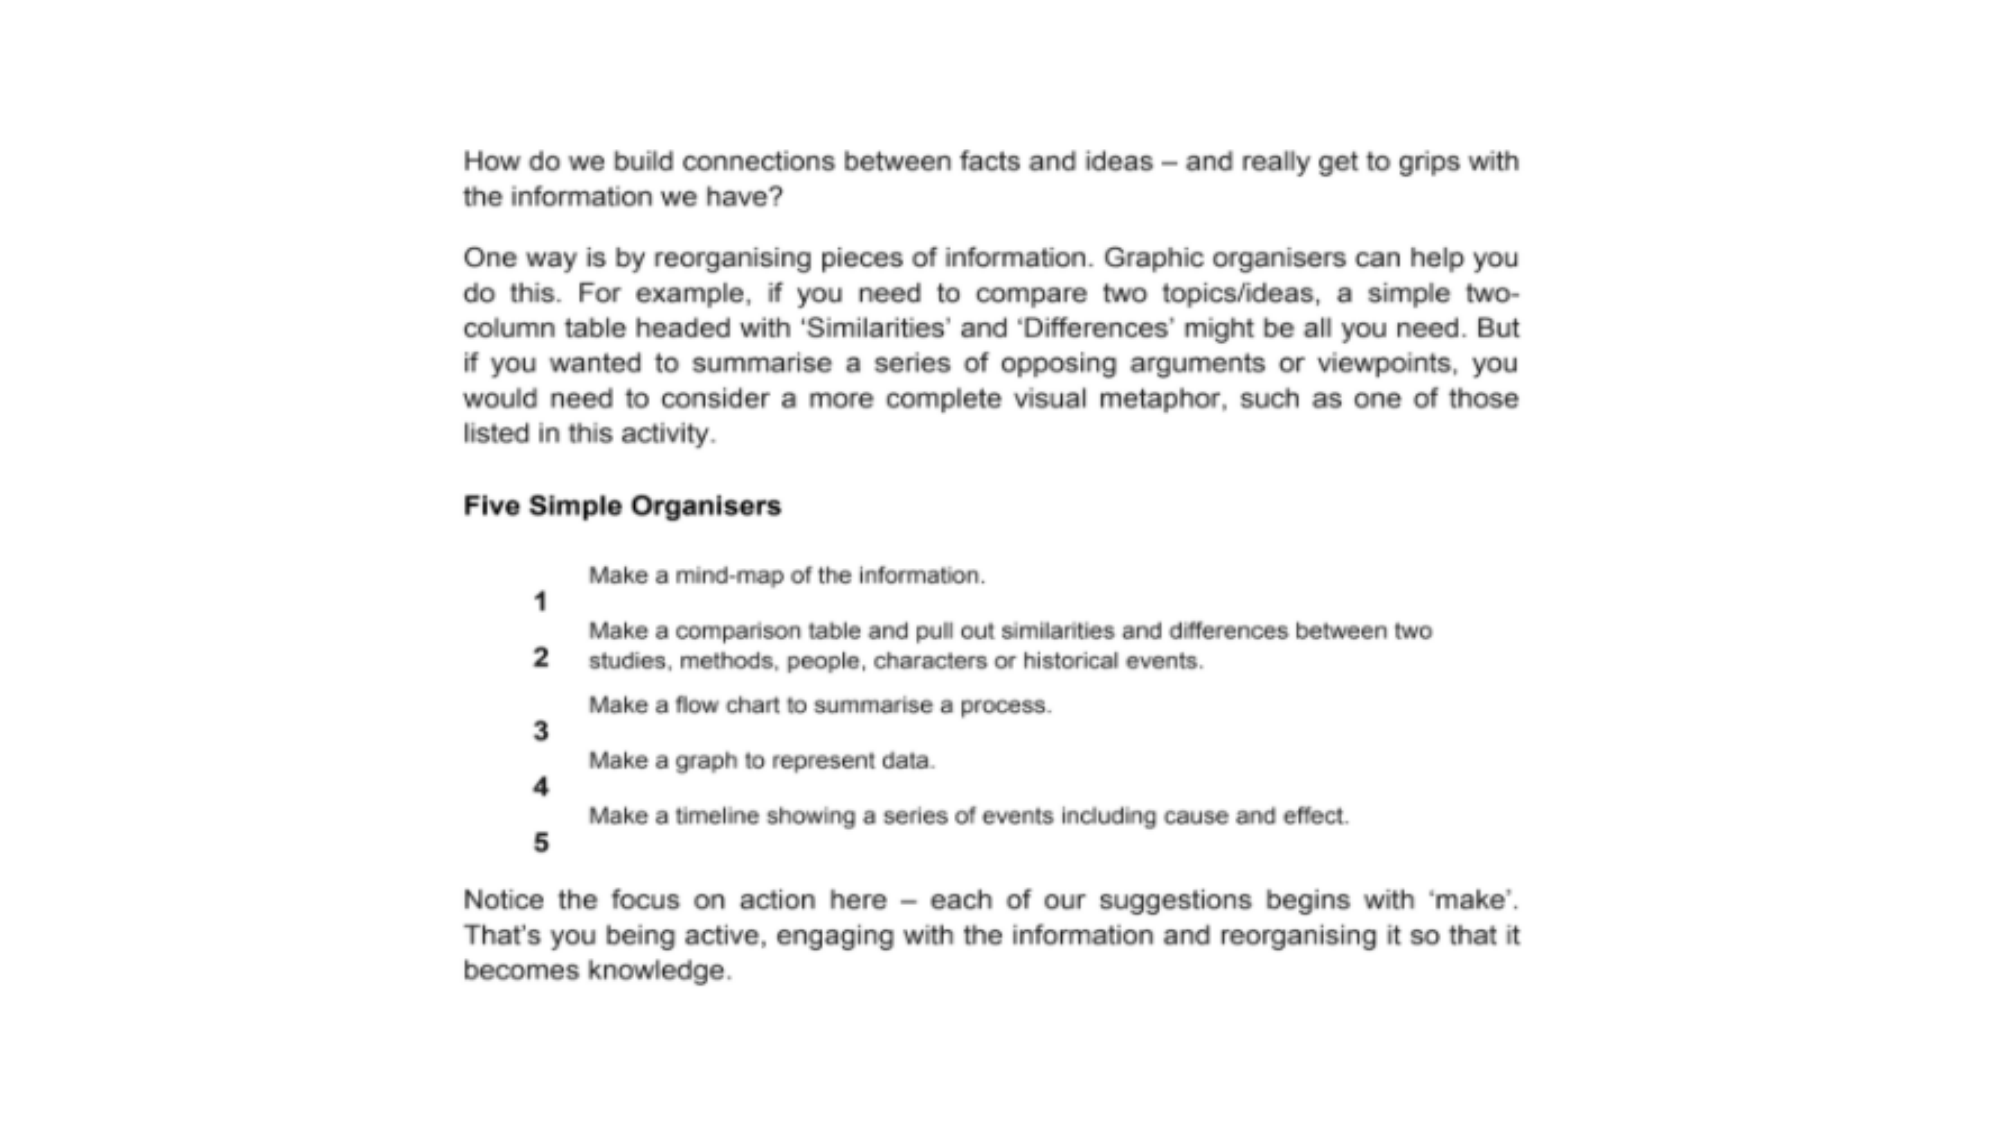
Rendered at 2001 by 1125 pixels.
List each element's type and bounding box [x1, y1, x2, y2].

picture [398, 123, 1587, 1005]
